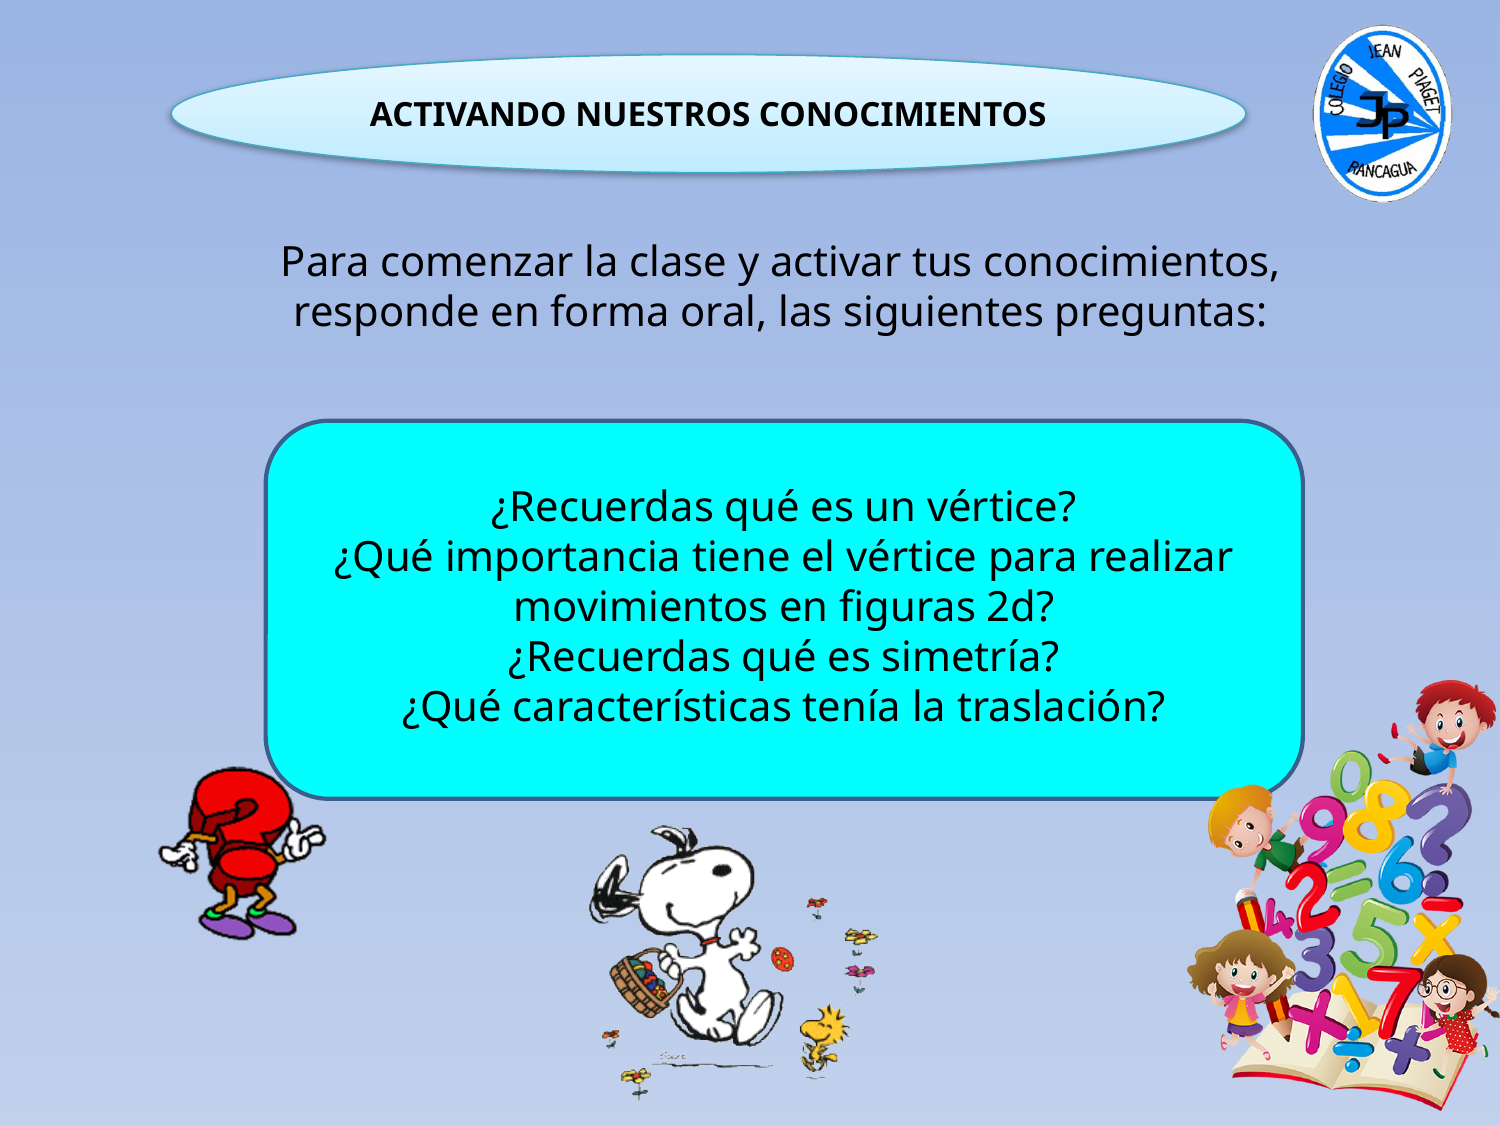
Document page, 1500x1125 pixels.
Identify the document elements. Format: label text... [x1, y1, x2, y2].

text_box ACTIVANDO NUESTROS CONOCIMIENTOS [170, 53, 1247, 174]
picture [152, 692, 362, 948]
picture [589, 825, 881, 1103]
picture [1186, 680, 1500, 1111]
title Para comenzar la clase y activar tus conocimientos, responde en forma oral, las siguientes preguntas: [255, 202, 1307, 368]
picture [1280, 22, 1492, 205]
text_box ¿Recuerdas qué es un vértice? ¿Qué importancia tiene el vértice para realizar movimientos en figuras 2d? ¿Recuerdas qué es simetría? ¿Qué características tenía la traslación? [263, 418, 1305, 801]
